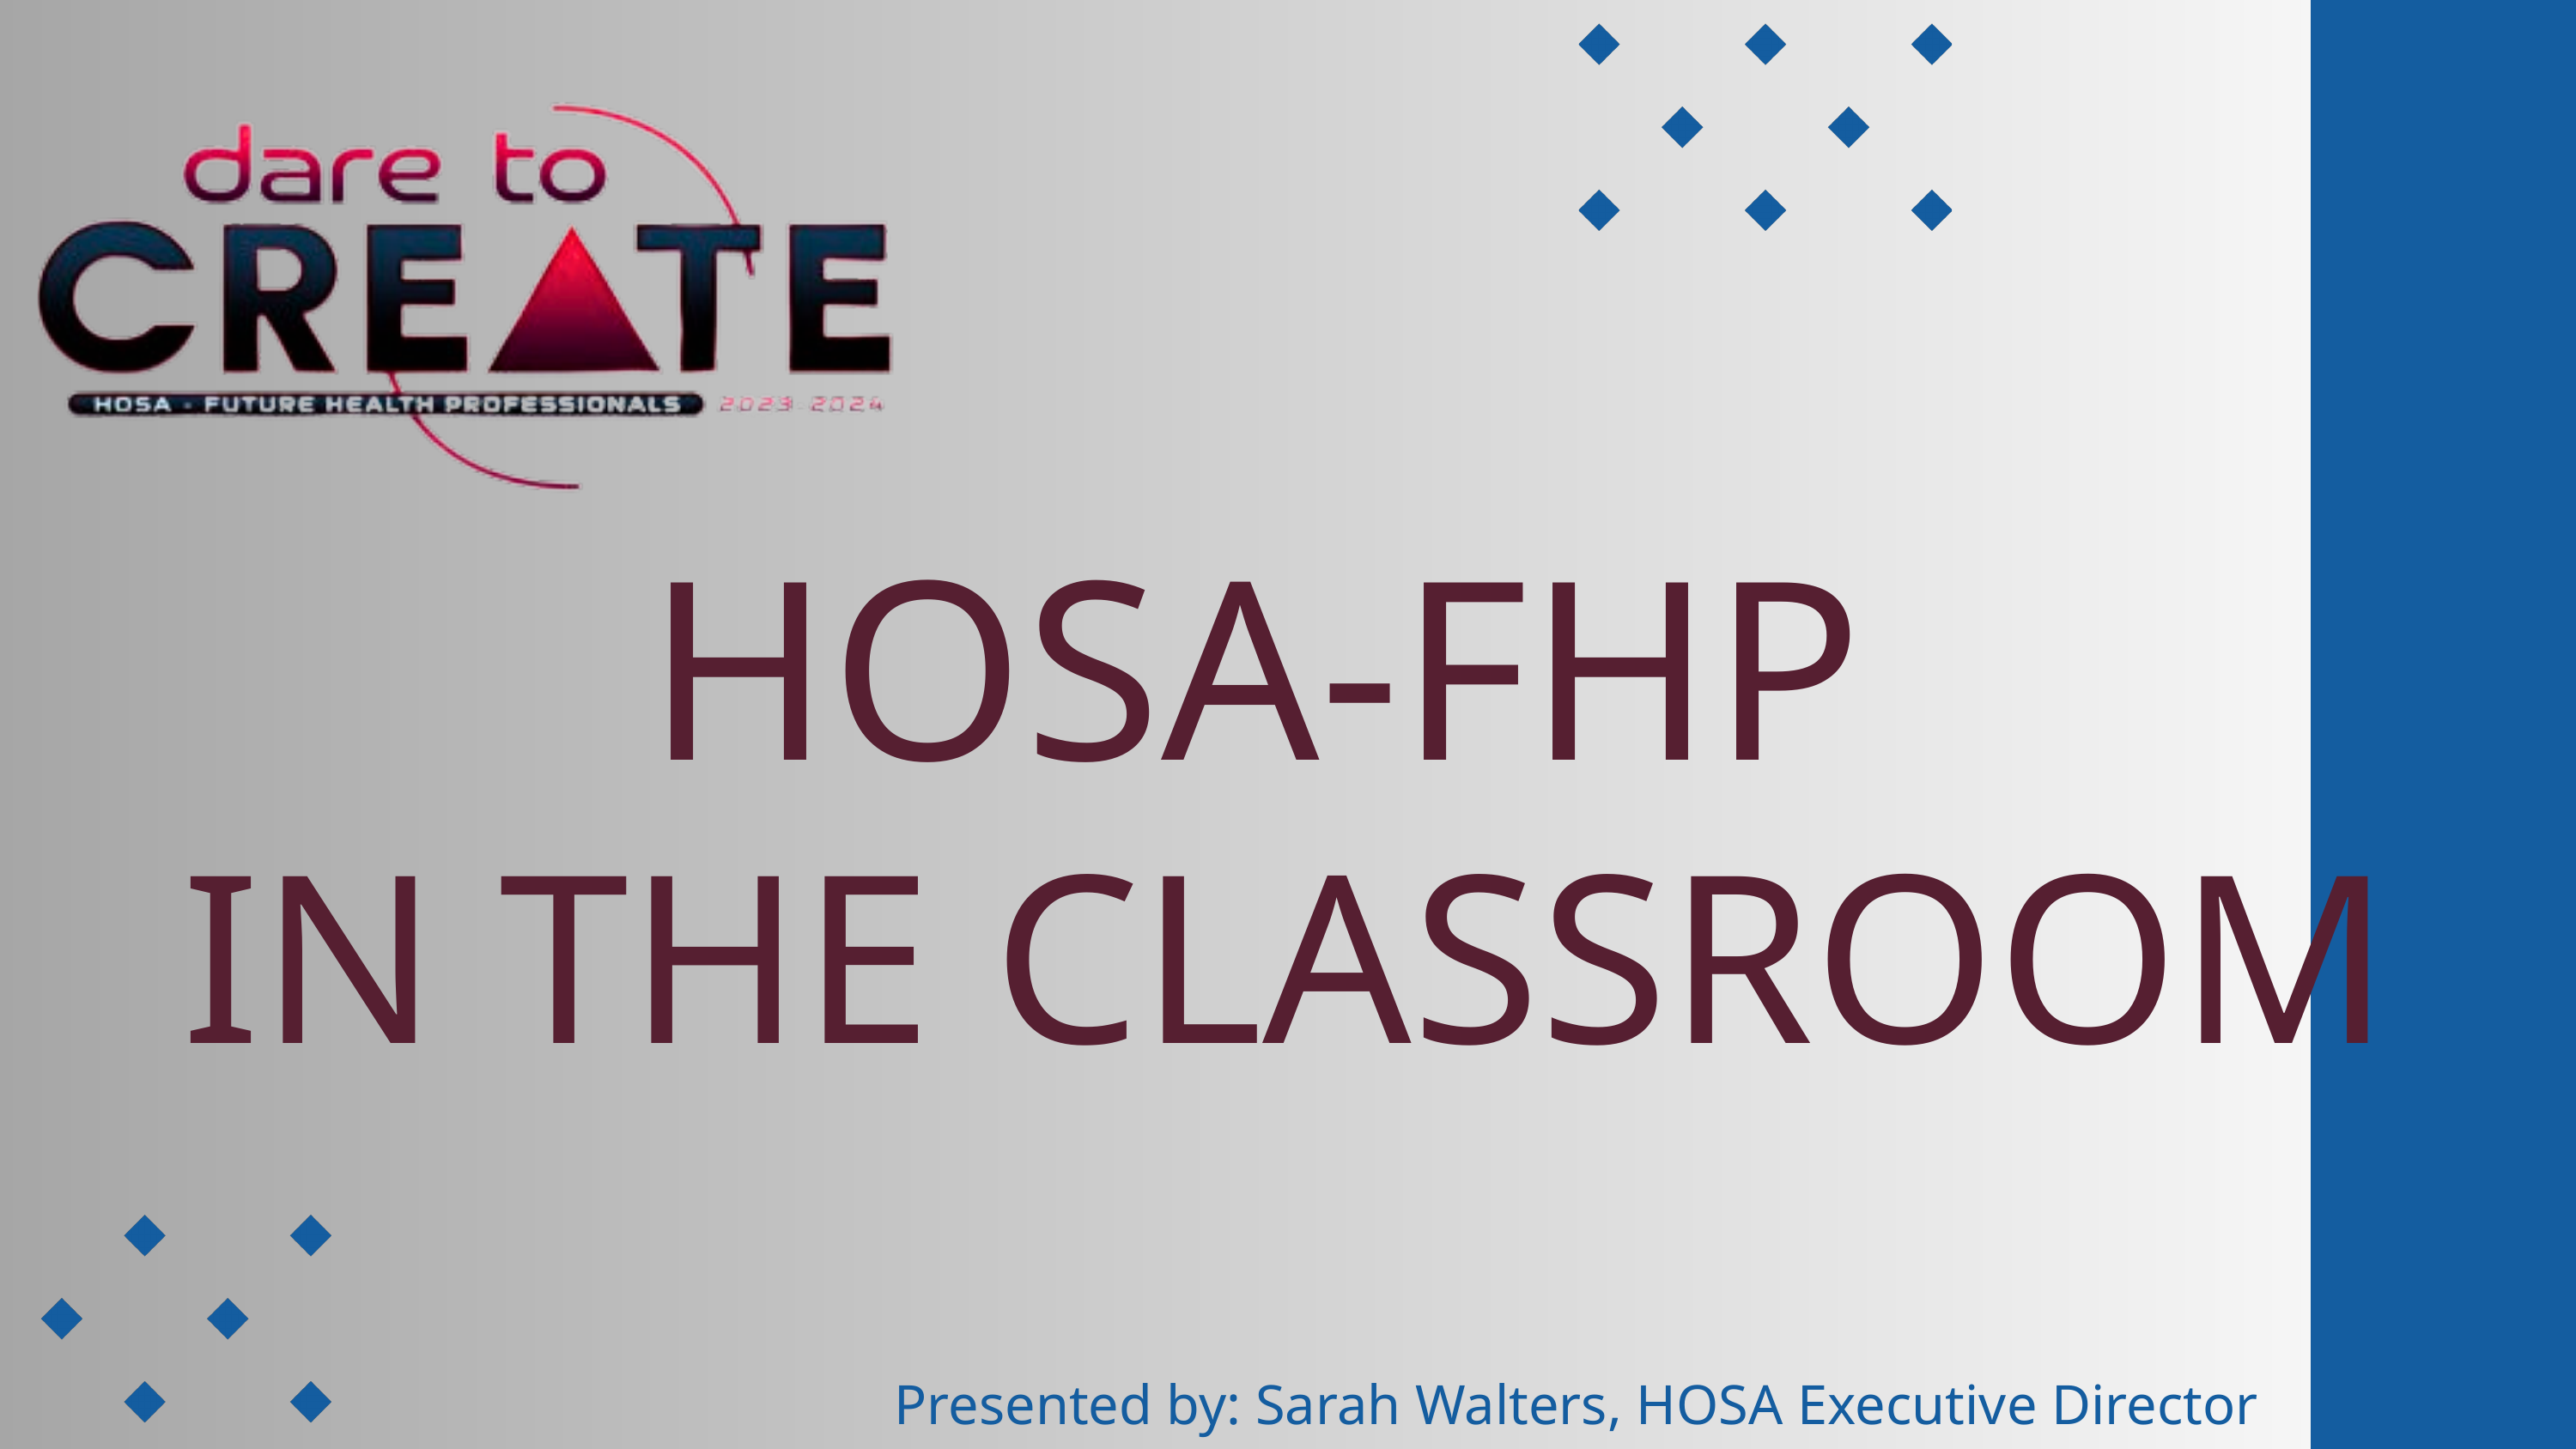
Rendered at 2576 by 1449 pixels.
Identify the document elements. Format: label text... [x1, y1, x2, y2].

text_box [1604, 585, 2576, 858]
text_box HOSA-FHP IN THE CLASSROOM [0, 511, 2576, 1090]
picture [37, 0, 106, 511]
text_box Presented by: Sarah Walters, HOSA Executive Director [894, 1368, 2432, 1435]
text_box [106, 0, 824, 694]
picture [824, 82, 895, 511]
text_box [1578, 0, 1953, 231]
text_box [0, 1215, 331, 1449]
